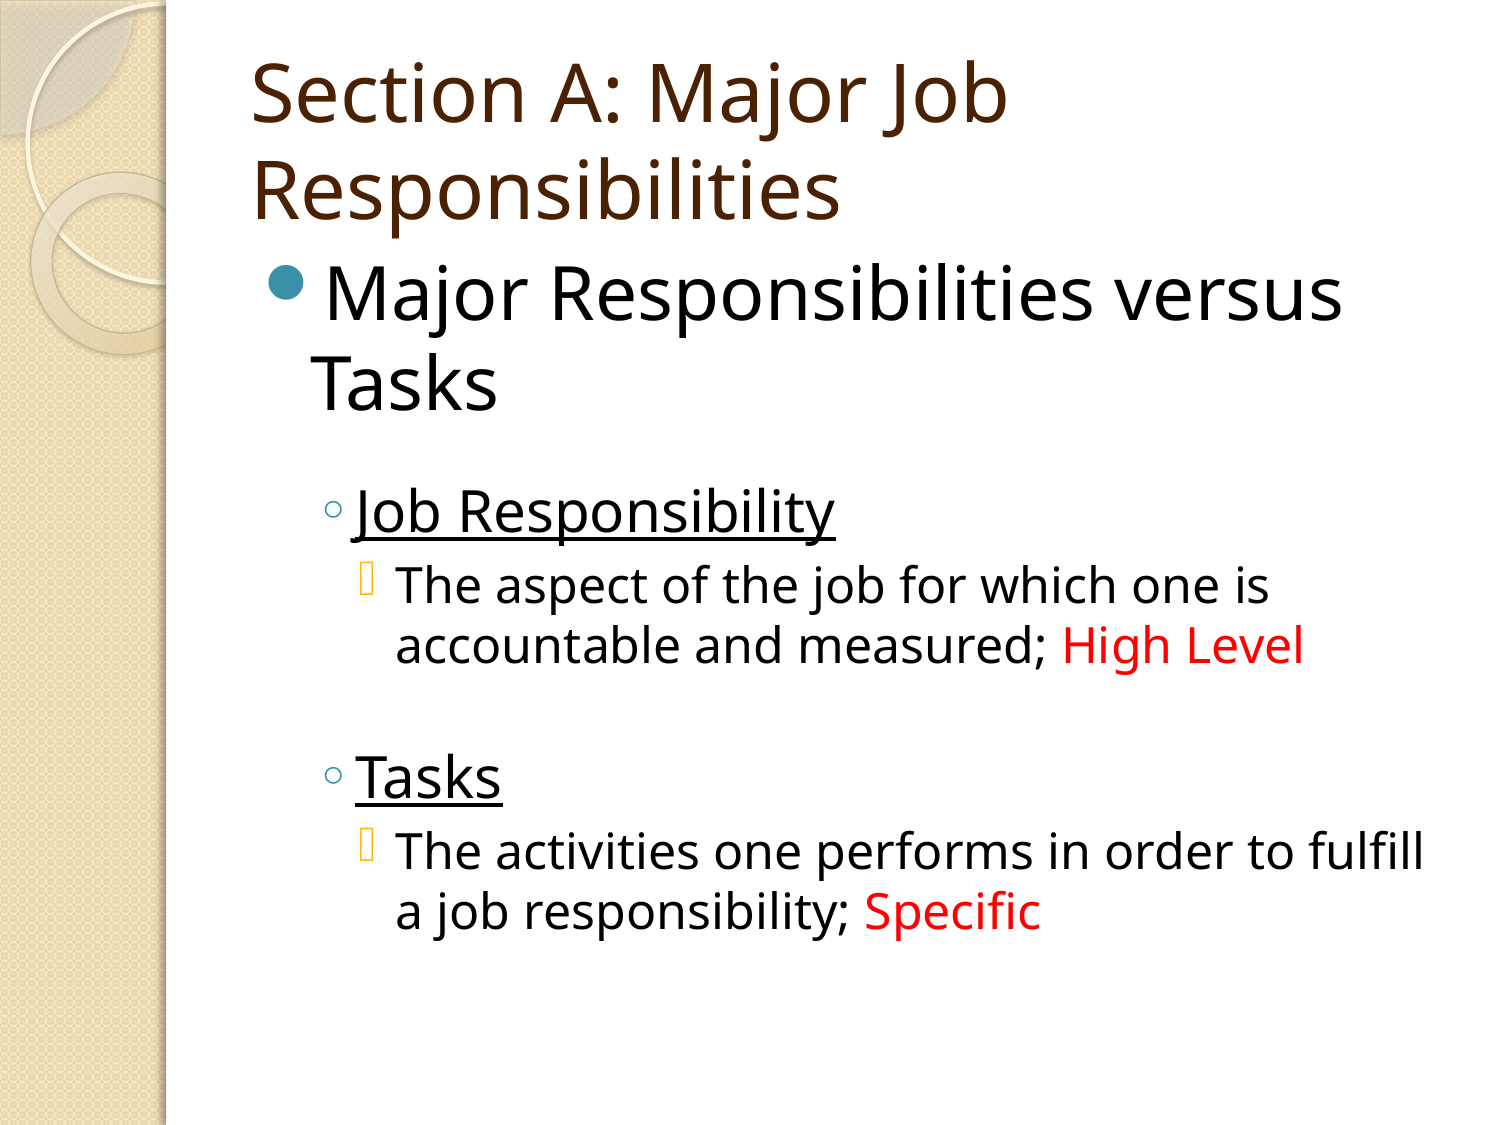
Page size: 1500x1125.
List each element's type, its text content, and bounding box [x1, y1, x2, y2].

list Major Responsibilities versus Tasks Job Responsibility The aspect of the job for which one is accountable and measured; High Level Tasks The activities one performs in order to fulfill a job responsibility; Specific [235, 237, 1466, 1025]
title Section A: Major Job Responsibilities [235, 45, 1466, 233]
